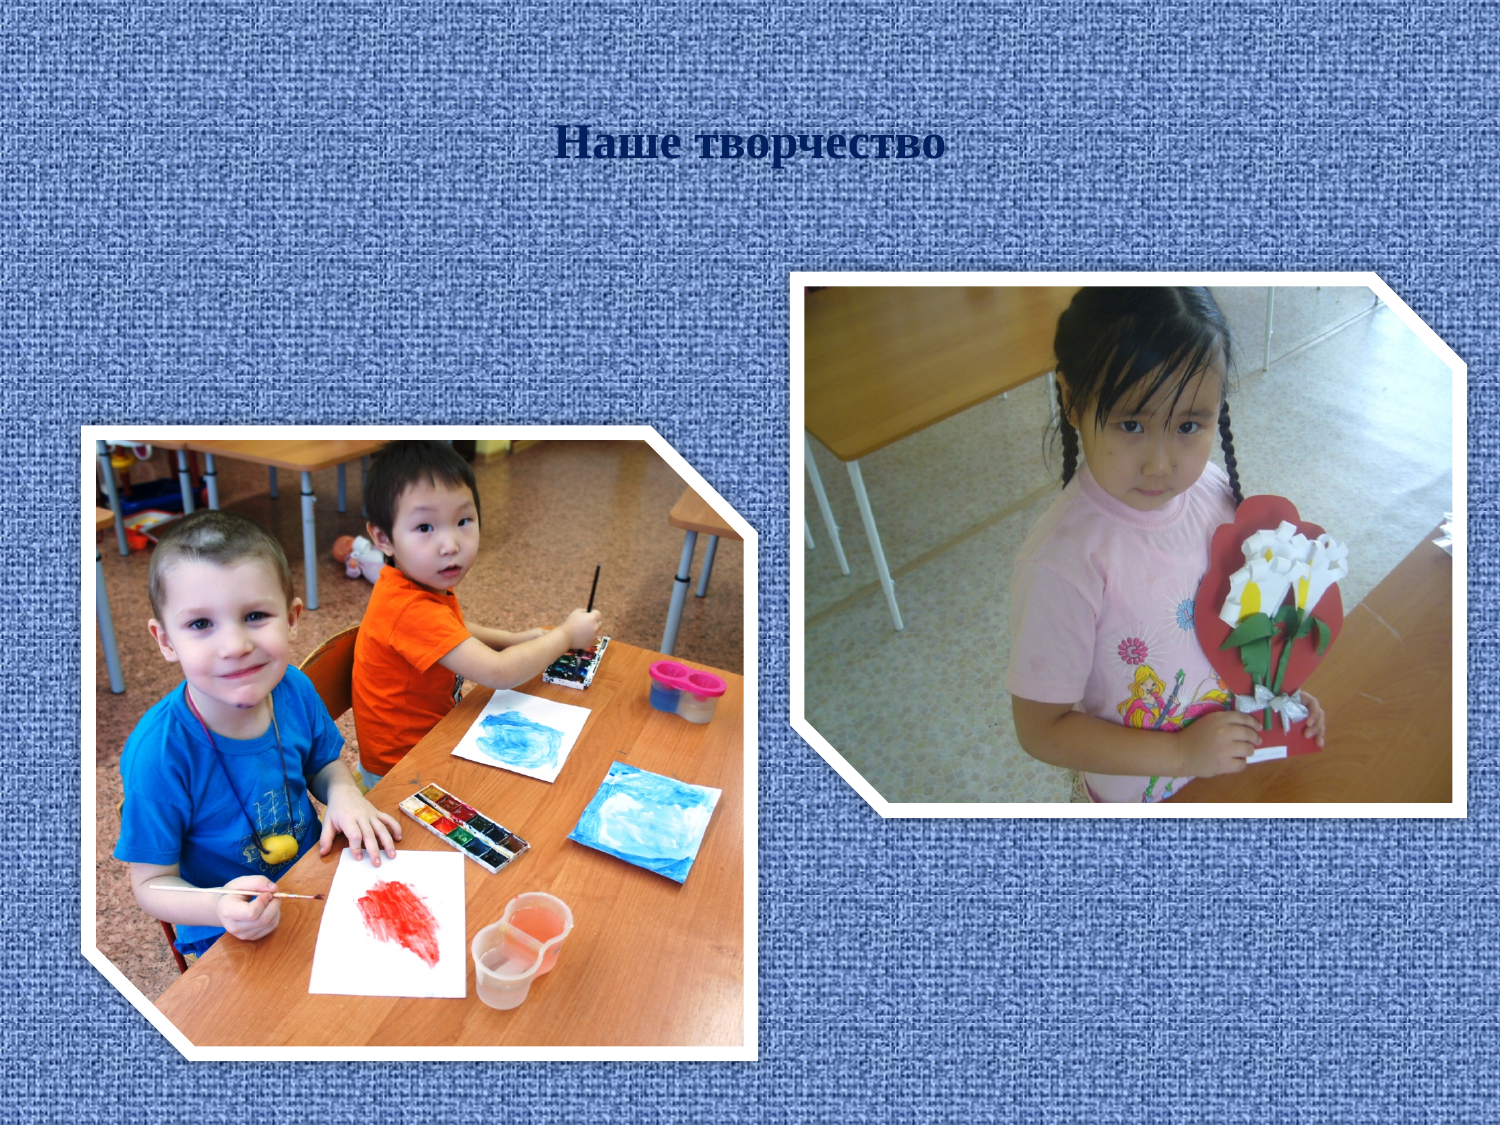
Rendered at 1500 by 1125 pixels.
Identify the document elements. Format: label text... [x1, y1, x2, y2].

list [796, 278, 1460, 811]
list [88, 432, 752, 1054]
picture [0, 0, 1500, 1125]
title Наше творчество [75, 45, 1425, 233]
